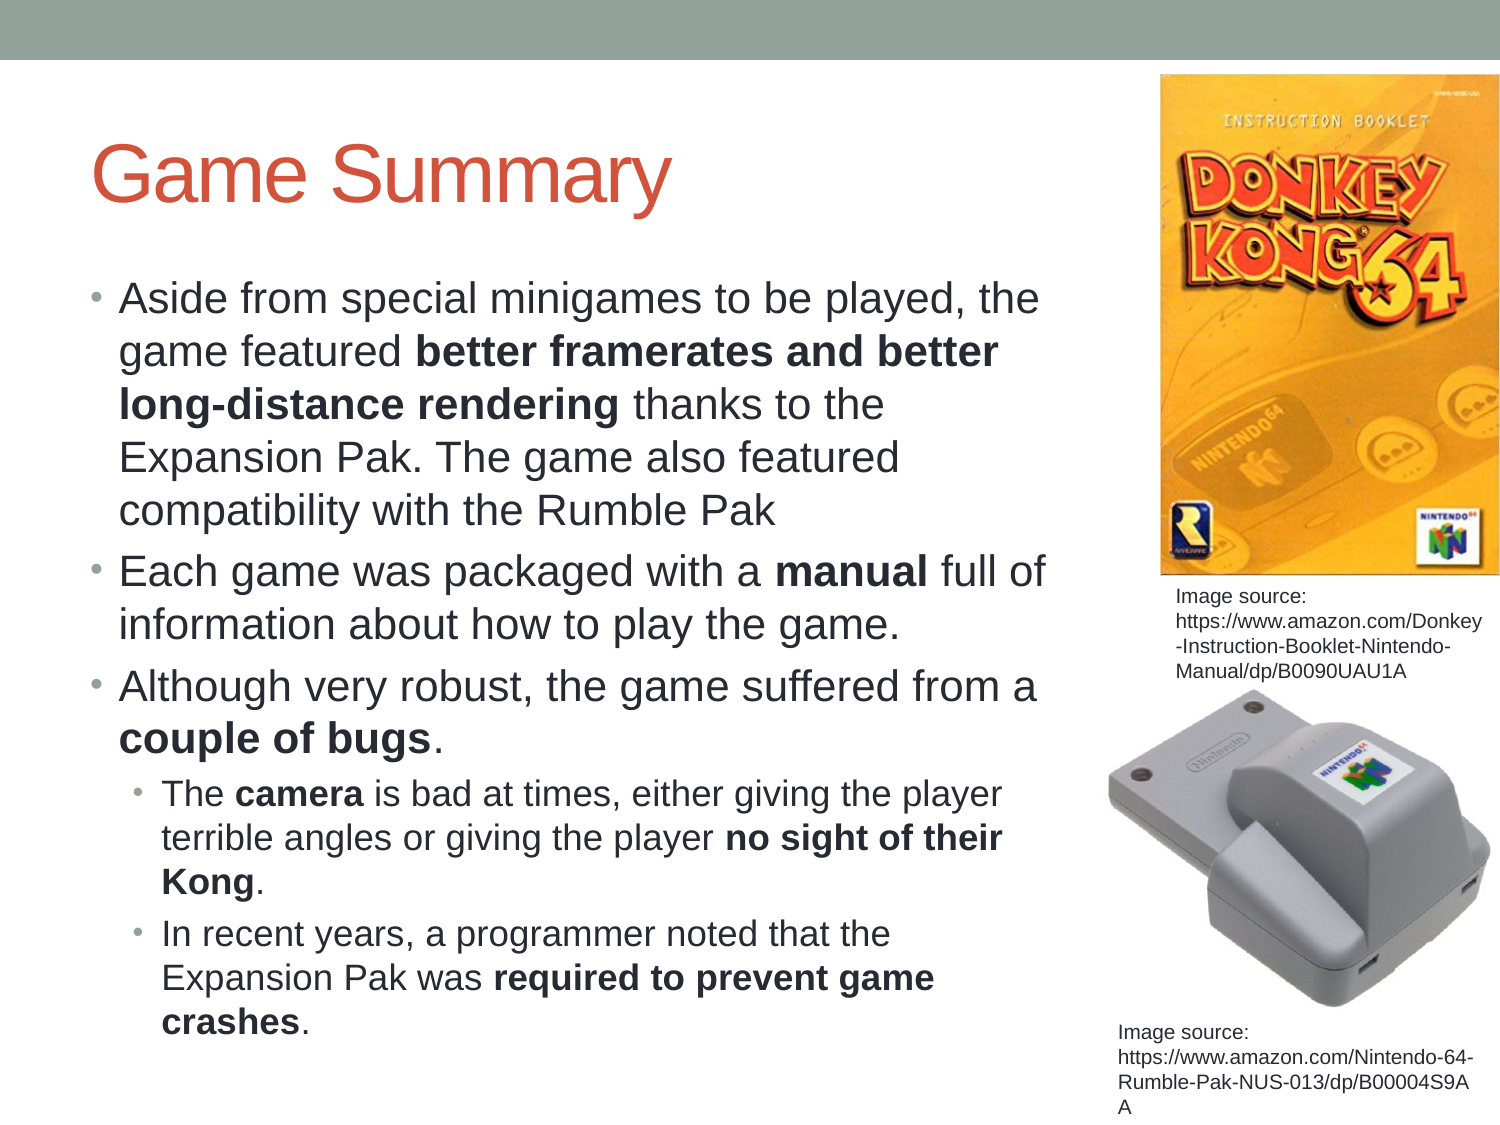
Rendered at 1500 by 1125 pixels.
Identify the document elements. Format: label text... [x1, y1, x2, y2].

list Aside from special minigames to be played, the game featured better framerates and better long-distance rendering thanks to the Expansion Pak. The game also featured compatibility with the Rumble Pak Each game was packaged with a manual full of information about how to play the game. Although very robust, the game suffered from a couple of bugs. The camera is bad at times, either giving the player terrible angles or giving the player no sight of their Kong. In recent years, a programmer noted that the Expansion Pak was required to prevent game crashes. [75, 262, 1088, 1063]
title Game Summary [75, 87, 1157, 250]
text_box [1102, 683, 1495, 1125]
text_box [1160, 74, 1500, 683]
